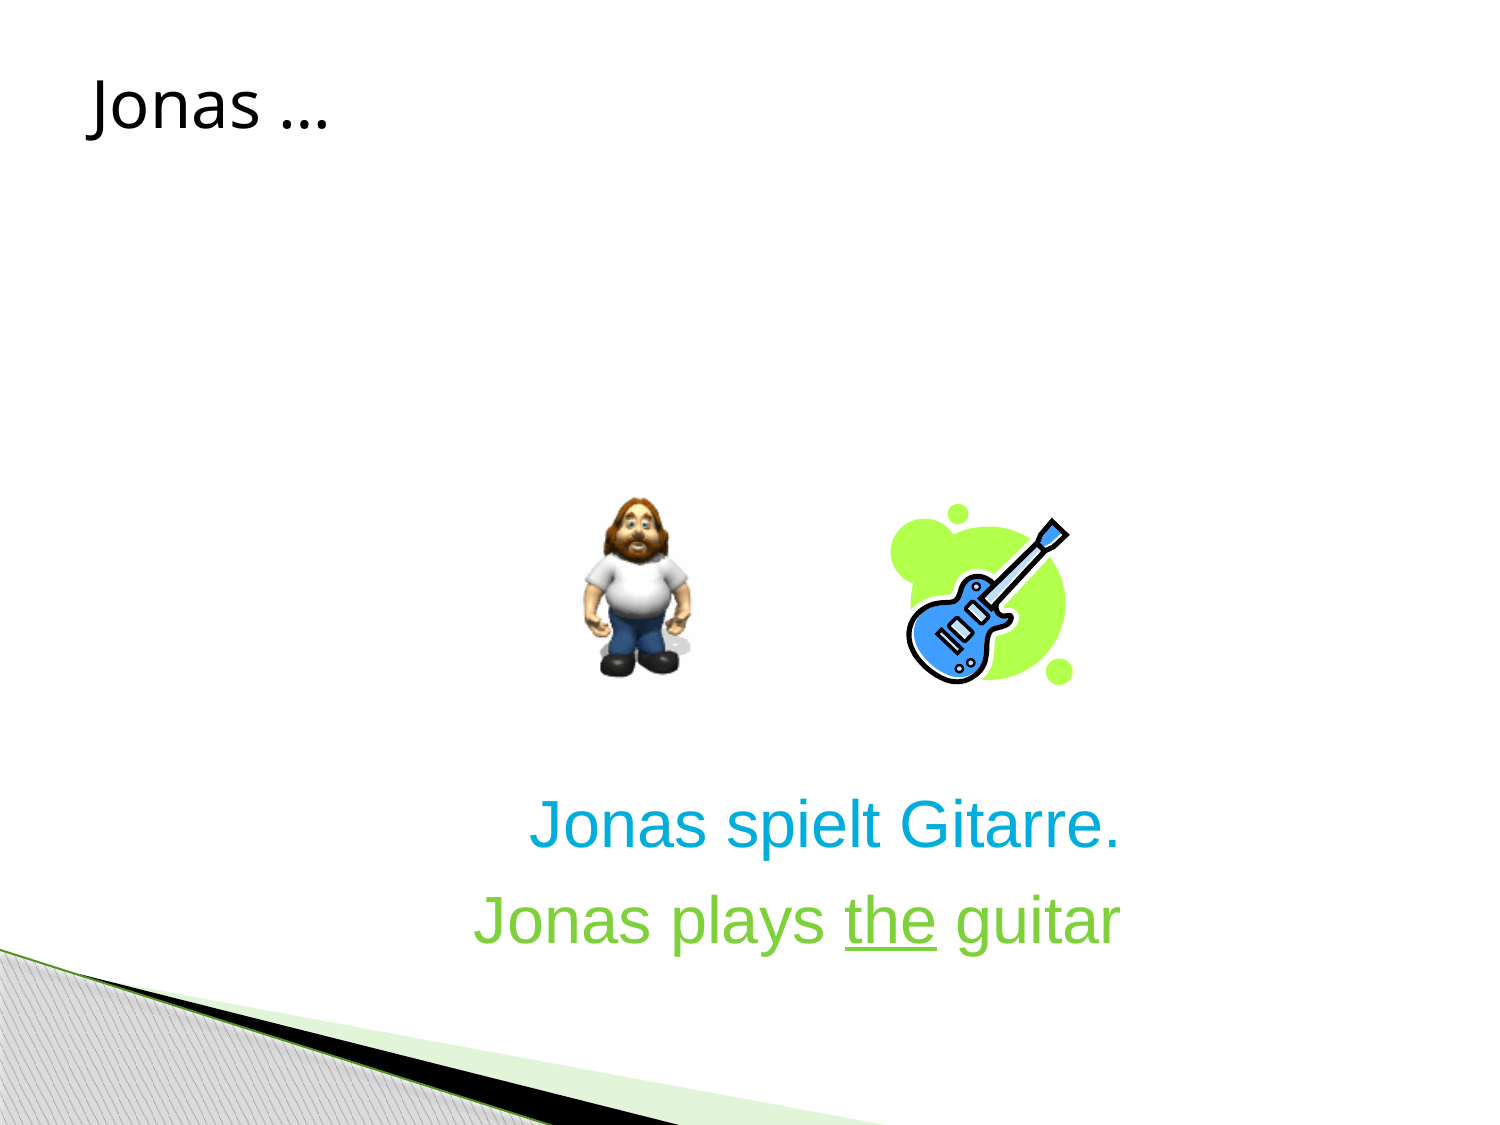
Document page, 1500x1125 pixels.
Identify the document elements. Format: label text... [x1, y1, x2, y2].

picture [890, 503, 1073, 694]
text_box Jonas spielt Gitarre. [199, 773, 1454, 869]
text_box Jonas plays the guitar [171, 869, 1426, 965]
picture [573, 491, 700, 680]
text_box Jonas … [76, 54, 597, 150]
